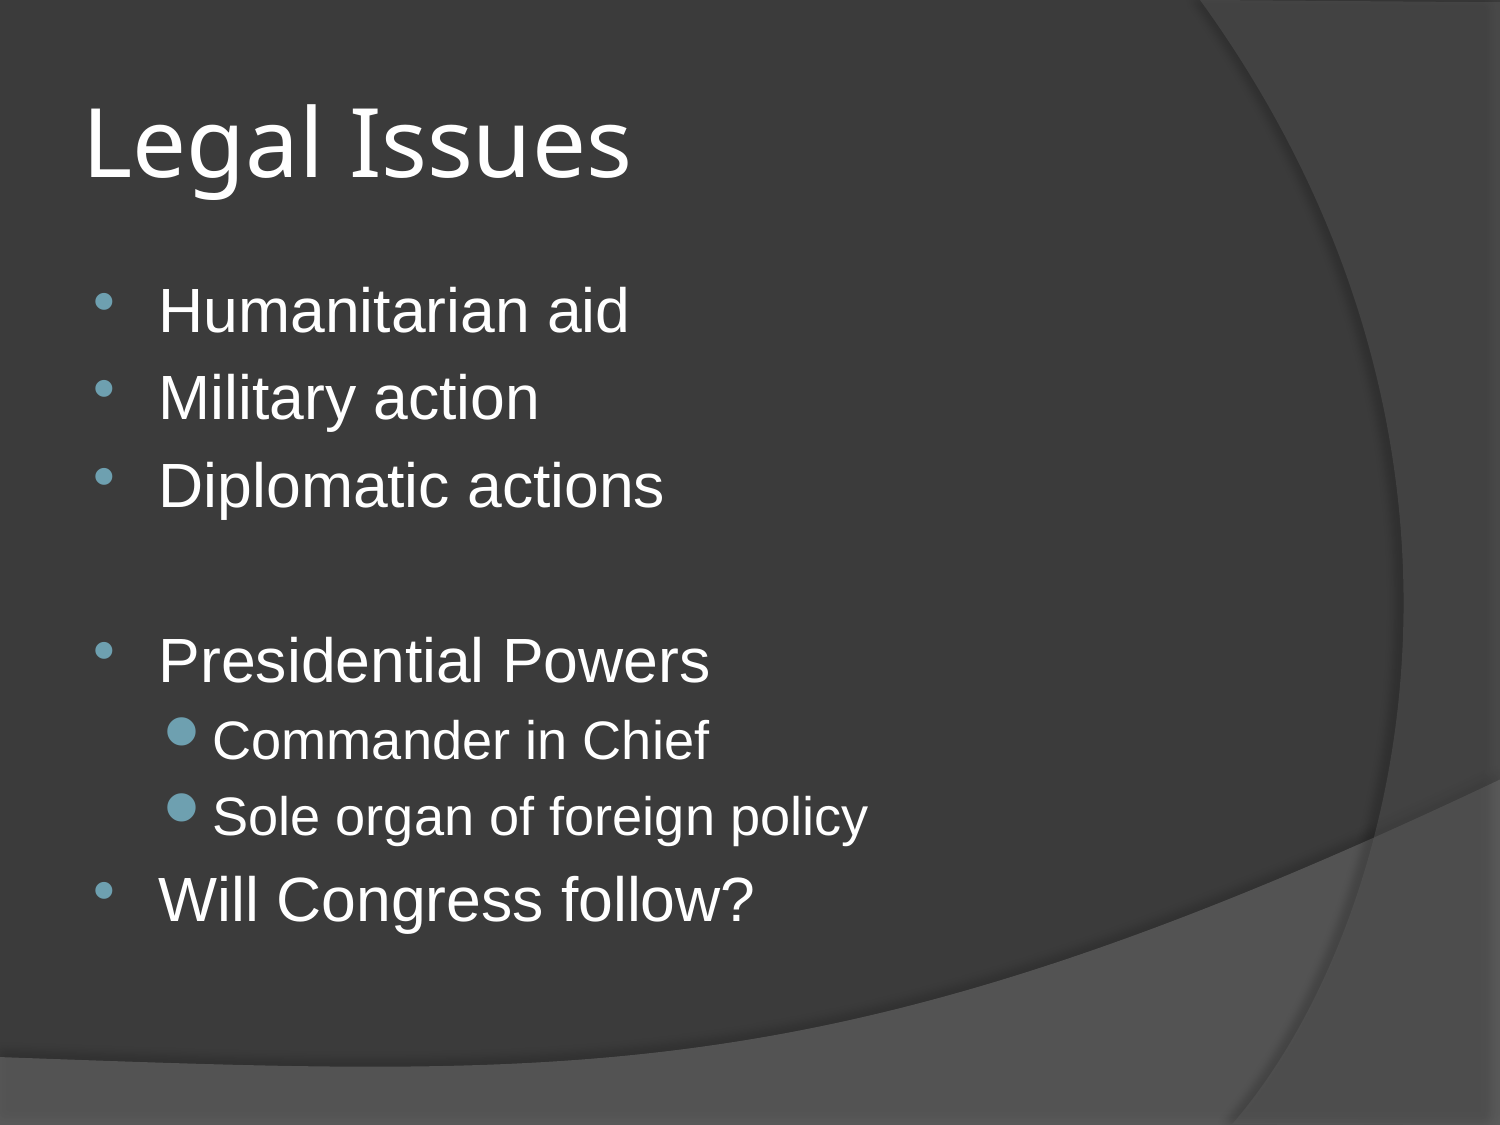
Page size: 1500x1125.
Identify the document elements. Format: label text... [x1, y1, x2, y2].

title Legal Issues [75, 45, 1300, 233]
list Humanitarian aid Military action Diplomatic actions Presidential Powers Commander in Chief Sole organ of foreign policy Will Congress follow? [75, 262, 1300, 1005]
